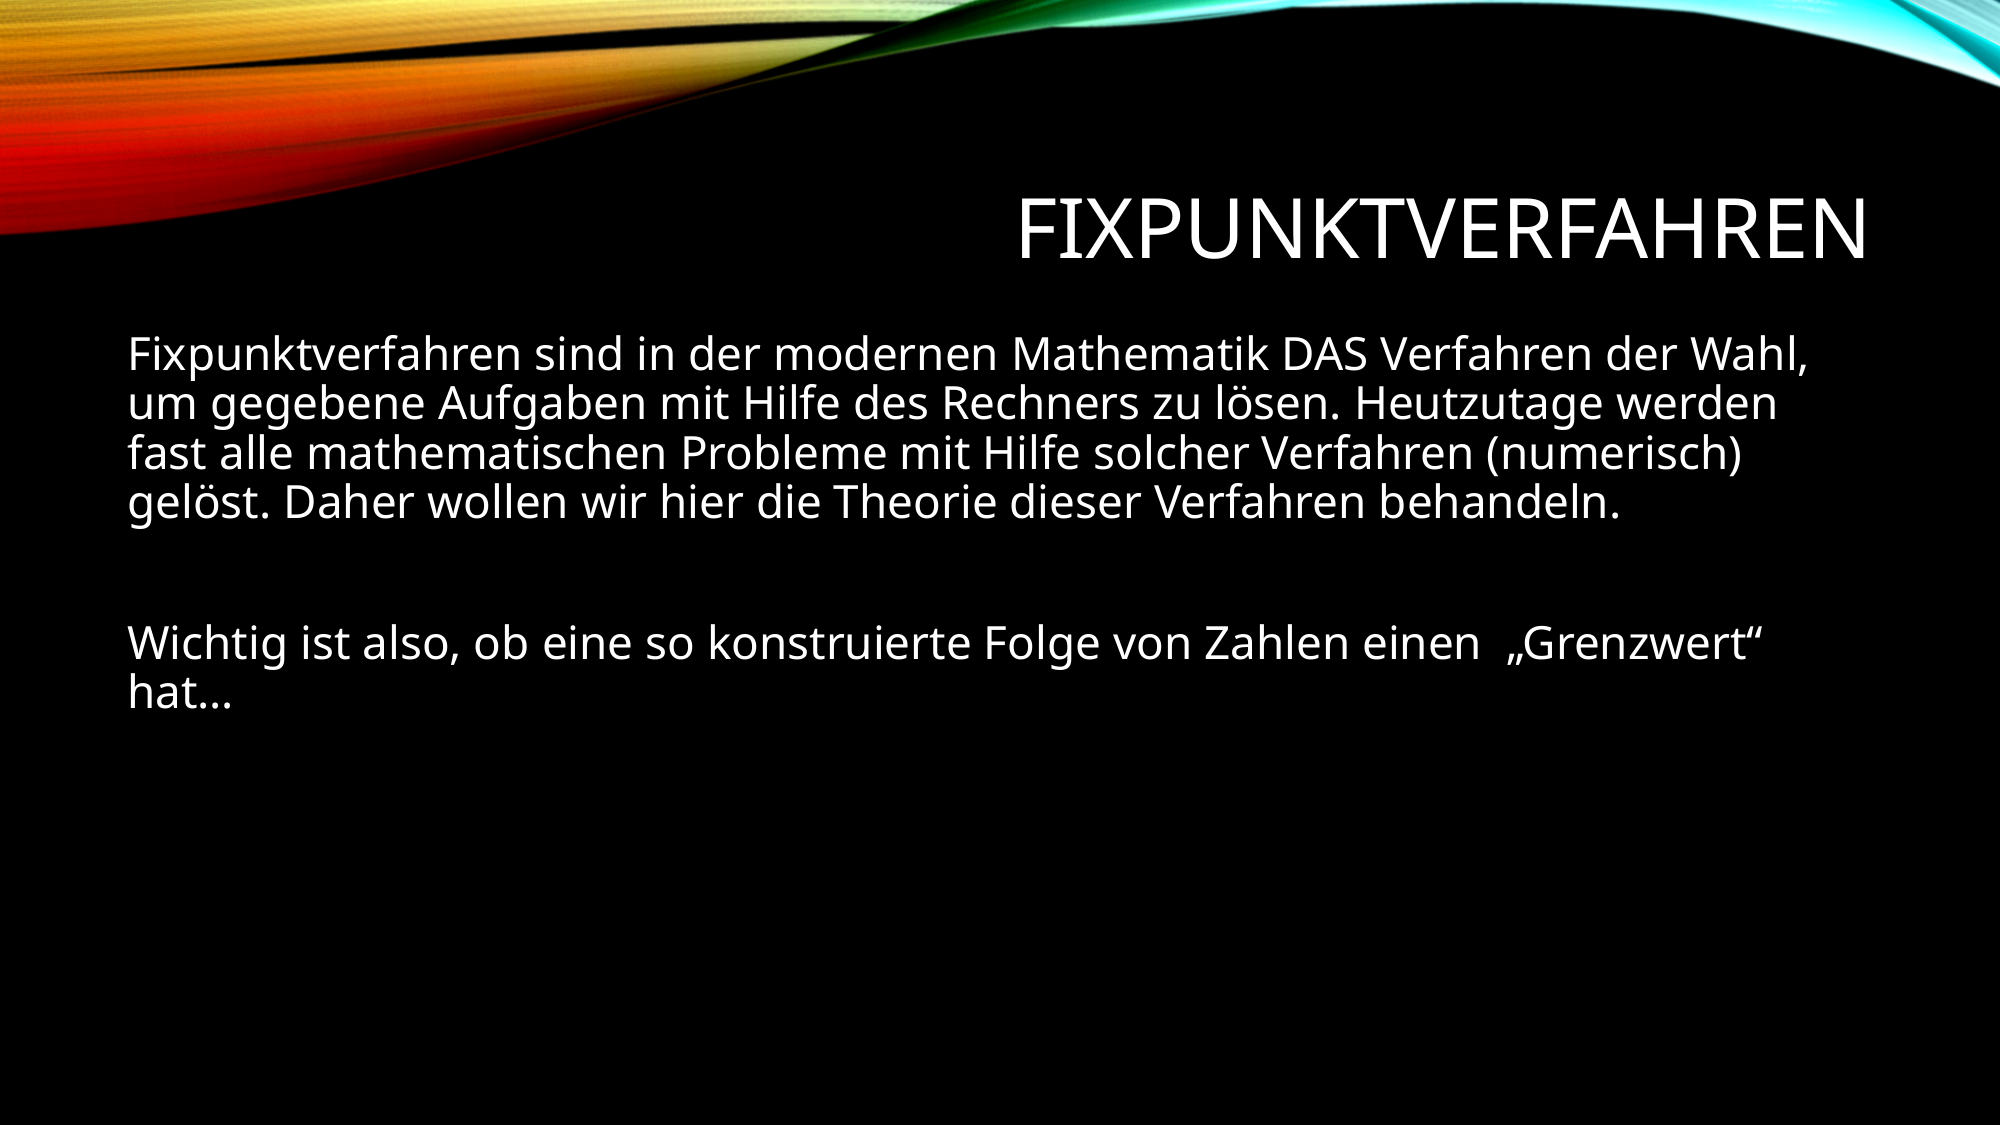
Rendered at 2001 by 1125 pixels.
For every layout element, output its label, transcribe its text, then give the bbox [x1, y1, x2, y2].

picture [0, 0, 2000, 237]
list Fixpunktverfahren sind in der modernen Mathematik DAS Verfahren der Wahl, um gegebene Aufgaben mit Hilfe des Rechners zu lösen. Heutzutage werden fast alle mathematischen Probleme mit Hilfe solcher Verfahren (numerisch) gelöst. Daher wollen wir hier die Theorie dieser Verfahren behandeln. Wichtig ist also, ob eine so konstruierte Folge von Zahlen einen „Grenzwert“ hat… [112, 323, 1866, 1125]
title FIXPUNKTVerfahren [474, 125, 1888, 338]
